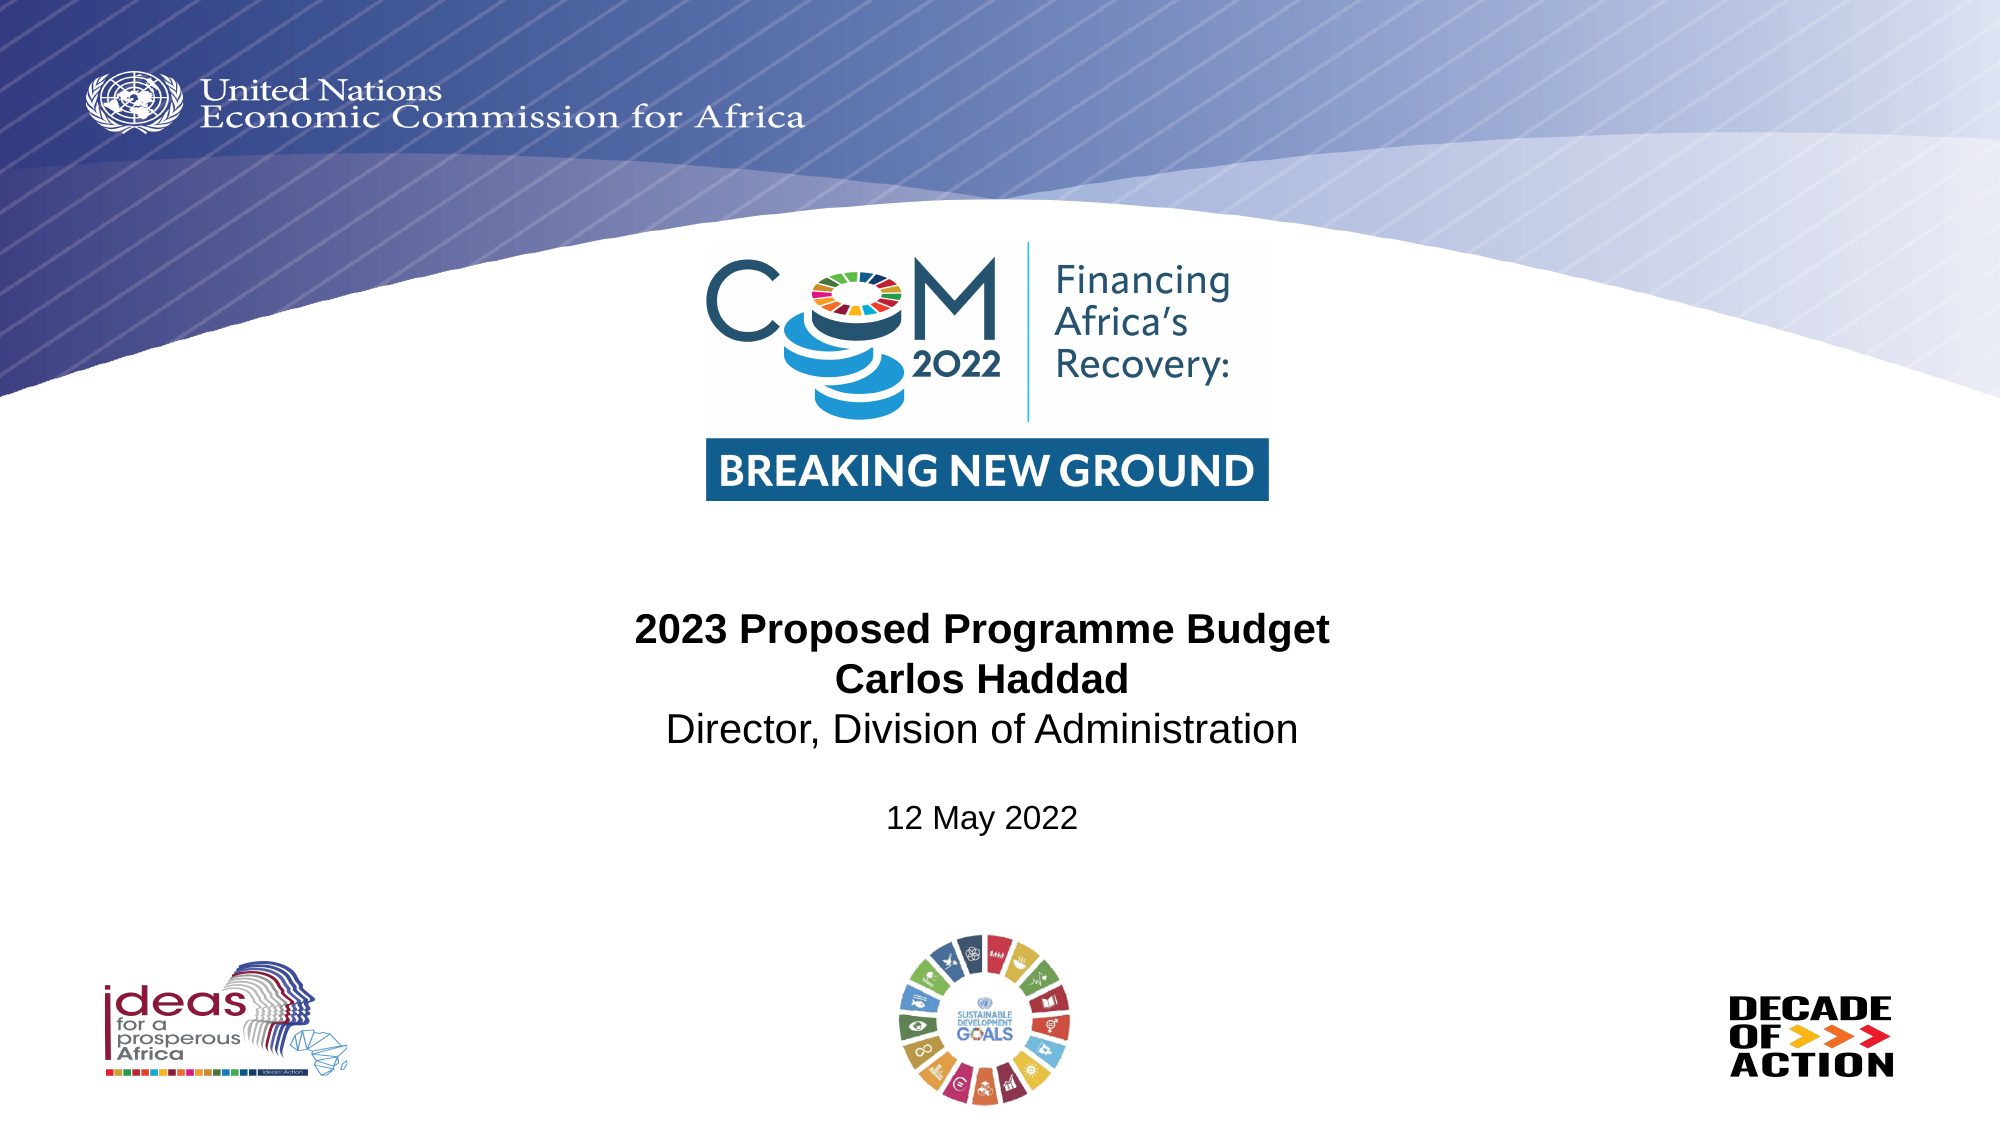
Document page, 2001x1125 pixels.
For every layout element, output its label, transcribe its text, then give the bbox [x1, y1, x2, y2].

picture [0, 0, 2000, 501]
picture [1730, 996, 1893, 1077]
picture [879, 928, 1090, 1117]
text_box 2023 Proposed Programme Budget Carlos Haddad Director, Division of Administration 12 May 2022 [585, 593, 1380, 844]
picture [104, 961, 348, 1077]
